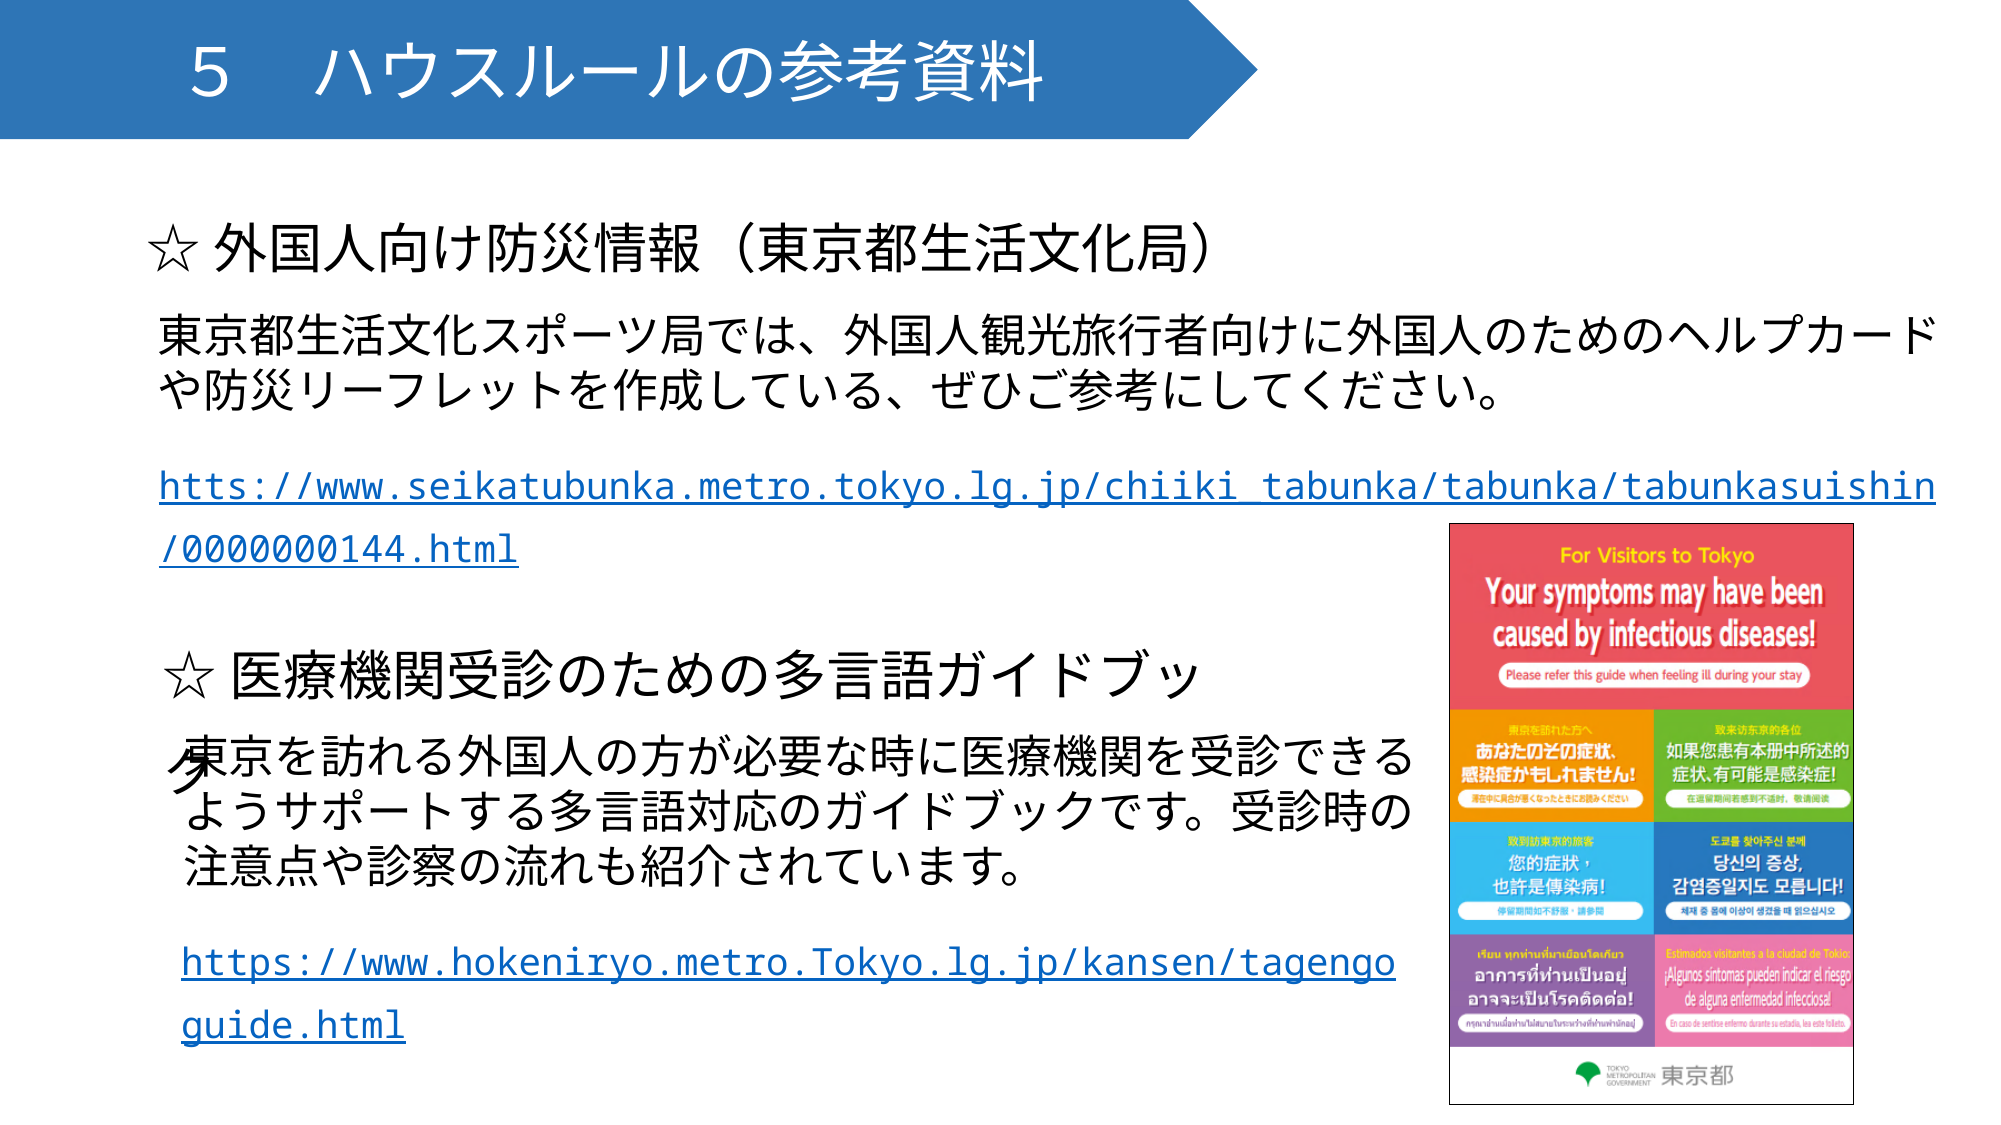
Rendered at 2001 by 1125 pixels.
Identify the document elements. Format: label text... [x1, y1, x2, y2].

text_box ☆外国人向け防災情報（東京都生活文化局） [131, 174, 1283, 287]
text_box 東京都生活文化スポーツ局では、外国人観光旅行者向けに外国人のためのヘルプカードや防災リーフレットを作成している、ぜひご参考にしてください。 [143, 299, 1976, 424]
picture [1449, 523, 1854, 1105]
text_box ５ ハウスルールの参考資料 [0, 0, 1260, 141]
text_box ☆医療機関受診のための多言語ガイドブック [147, 601, 1270, 811]
text_box 東京を訪れる外国人の方が必要な時に医療機関を受診できるようサポートする多言語対応のガイドブックです。受診時の注意点や診察の流れも紹介されています。 [168, 720, 1449, 900]
text_box htts://www.seikatubunka.metro.tokyo.lg.jp/chiiki_tabunka/tabunka/tabunkasuishin/0000000144.html [143, 428, 1974, 524]
text_box https://www.hokeniryo.metro.Tokyo.lg.jp/kansen/tagengoguide.html [166, 904, 1424, 1004]
